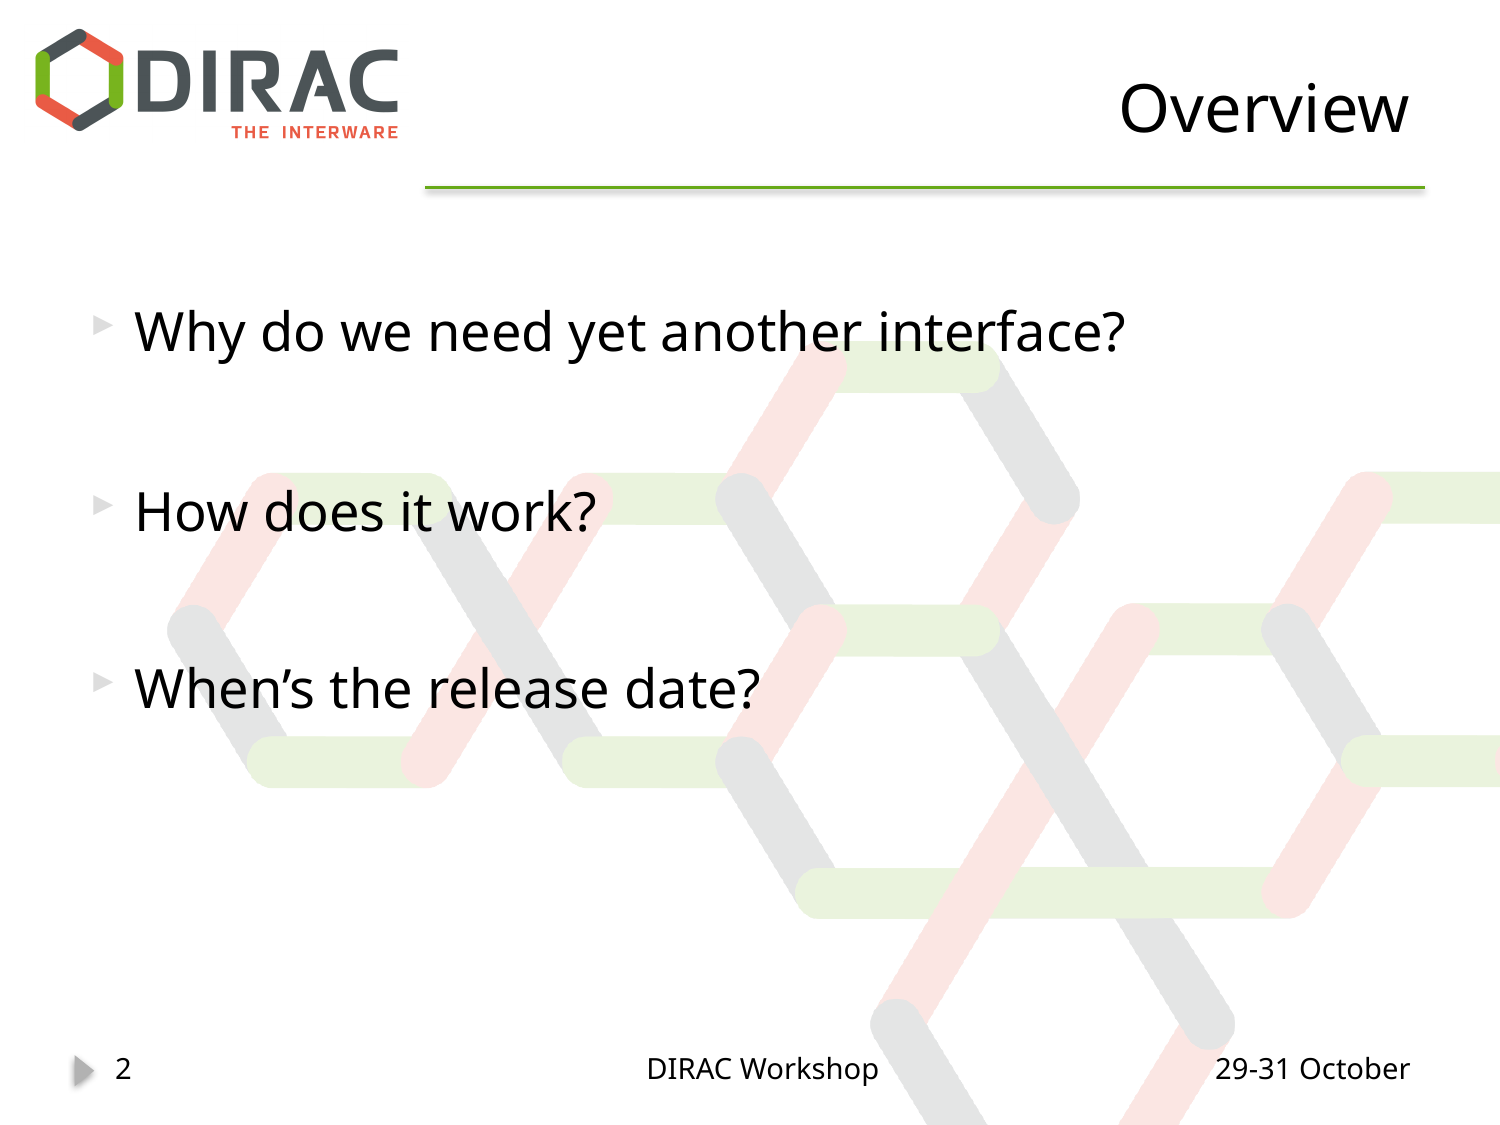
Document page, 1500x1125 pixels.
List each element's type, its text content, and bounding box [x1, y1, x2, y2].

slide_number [1051, 1042, 1426, 1103]
slide_number 2 [100, 1042, 426, 1103]
picture [24, 24, 409, 143]
footer DIRAC Workshop [475, 1042, 1051, 1103]
list Why do we need yet another interface? How does it work? When’s the release date? [75, 200, 1425, 1010]
title Overview [425, 24, 1425, 188]
